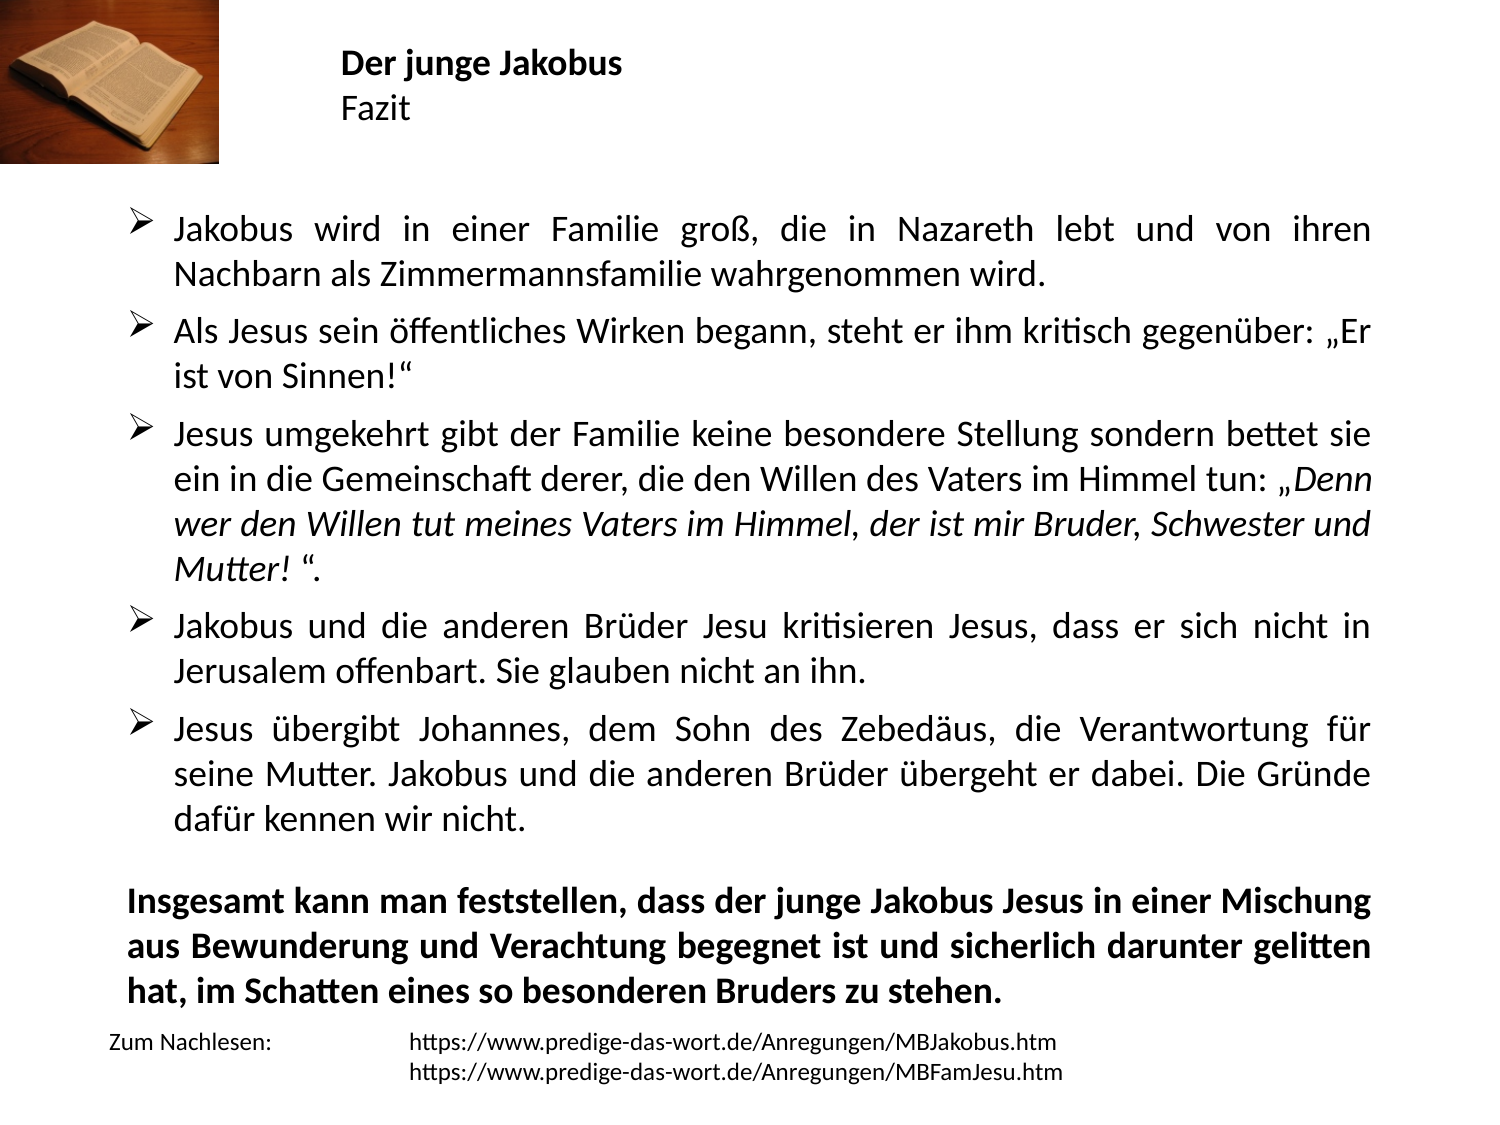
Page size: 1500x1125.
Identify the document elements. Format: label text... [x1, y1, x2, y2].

text_box Der junge Jakobus Fazit [326, 30, 638, 136]
text_box Jakobus wird in einer Familie groß, die in Nazareth lebt und von ihren Nachbarn als Zimmermannsfamilie wahrgenommen wird. Als Jesus sein öffentliches Wirken begann, steht er ihm kritisch gegenüber: „Er ist von Sinnen!“ Jesus umgekehrt gibt der Familie keine besondere Stellung sondern bettet sie ein in die Gemeinschaft derer, die den Willen des Vaters im Himmel tun: „Denn wer den Willen tut meines Vaters im Himmel, der ist mir Bruder, Schwester und Mutter! “. Jakobus und die anderen Brüder Jesu kritisieren Jesus, dass er sich nicht in Jerusalem offenbart. Sie glauben nicht an ihn. Jesus übergibt Johannes, dem Sohn des Zebedäus, die Verantwortung für seine Mutter. Jakobus und die anderen Brüder übergeht er dabei. Die Gründe dafür kennen wir nicht. Insgesamt kann man feststellen, dass der junge Jakobus Jesus in einer Mischung aus Bewunderung und Verachtung begegnet ist und sicherlich darunter gelitten hat, im Schatten eines so besonderen Bruders zu stehen. [112, 196, 1388, 1019]
picture [0, 0, 219, 164]
